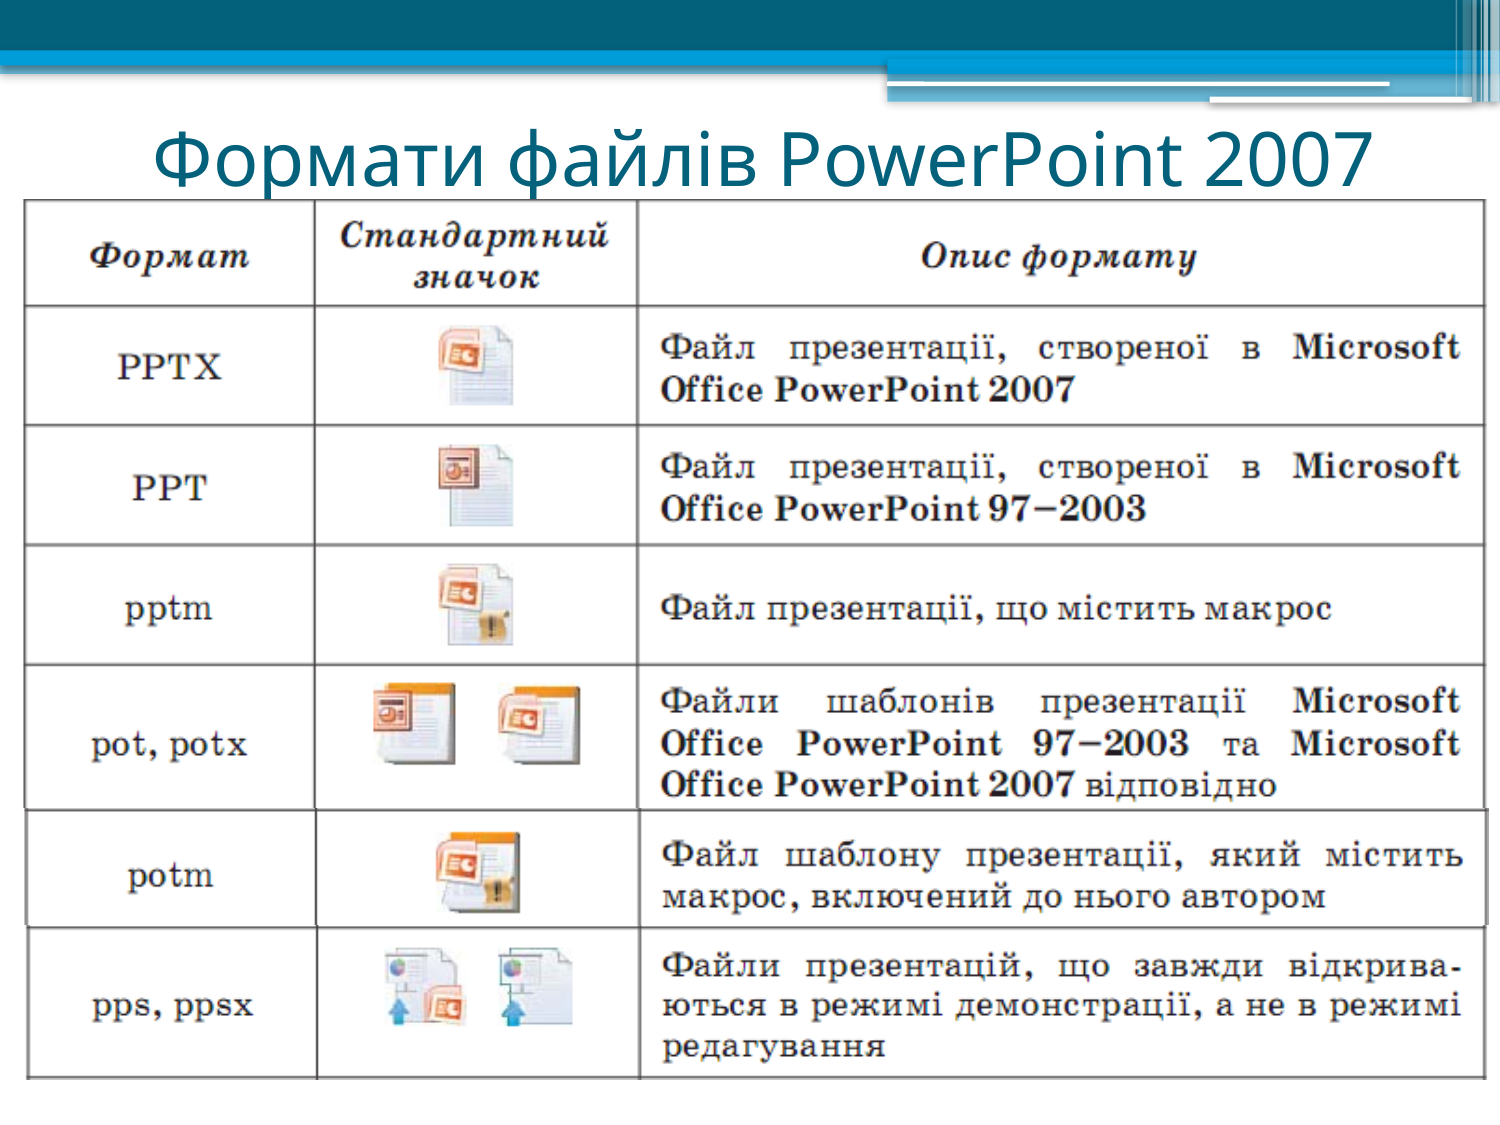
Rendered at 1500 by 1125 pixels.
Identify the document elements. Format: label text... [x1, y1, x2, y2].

text_box Формати файлів PowerPoint 2007 [58, 58, 1453, 196]
picture [22, 198, 1489, 1080]
